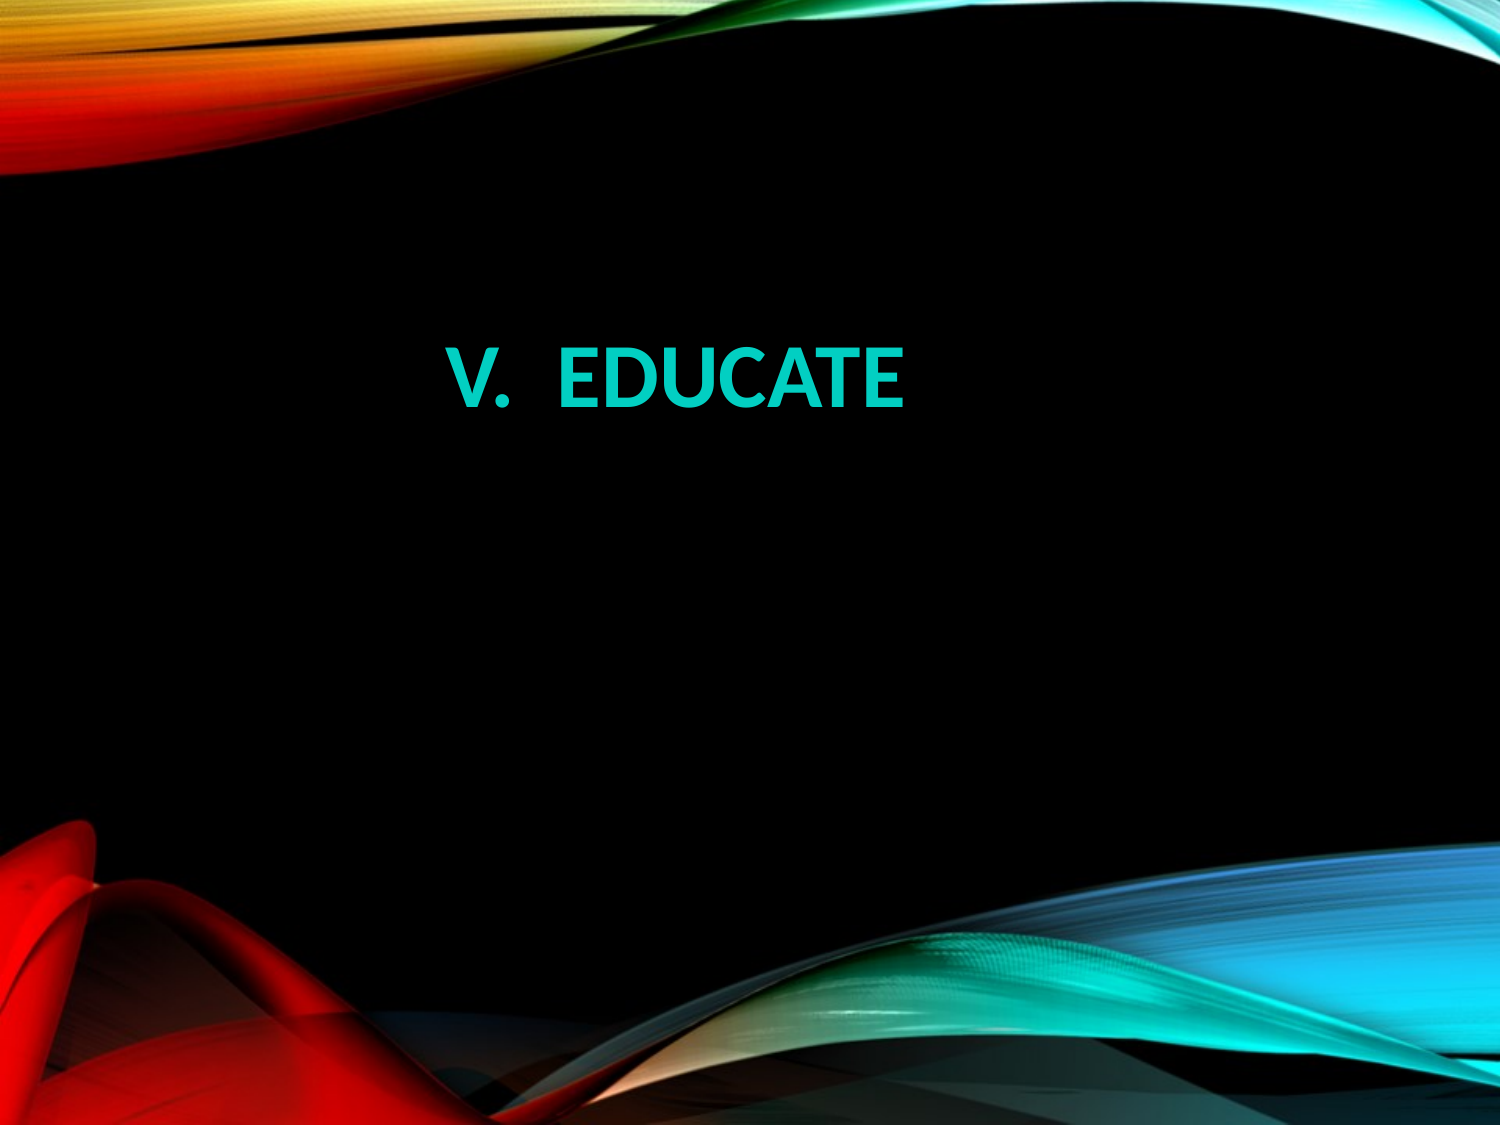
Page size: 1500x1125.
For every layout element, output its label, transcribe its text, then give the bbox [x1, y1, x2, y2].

text_box V. EDUCATE [430, 321, 1466, 563]
picture [0, 0, 1500, 1125]
